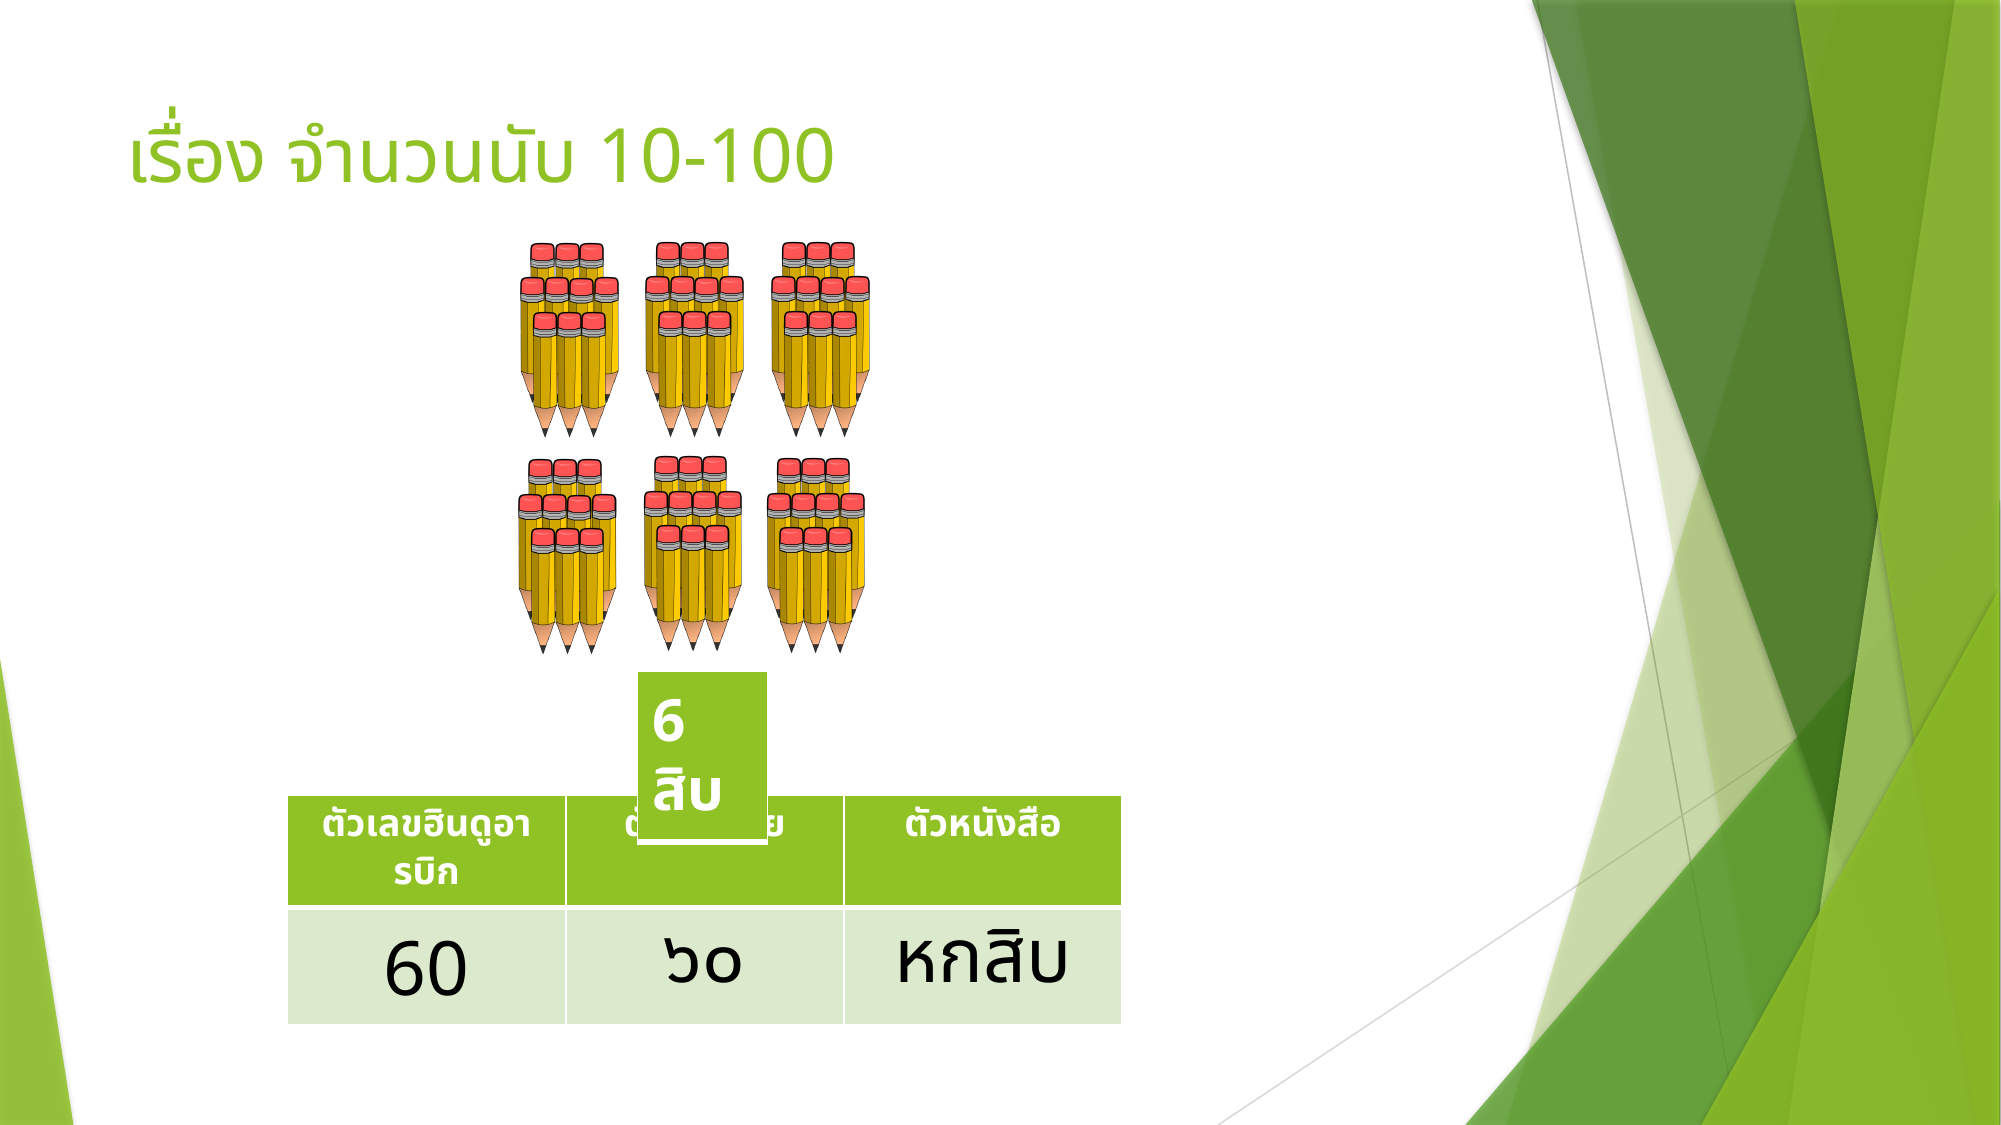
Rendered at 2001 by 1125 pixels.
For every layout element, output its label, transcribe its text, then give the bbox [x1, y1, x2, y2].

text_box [440, 444, 687, 691]
table_header ตัวเลขไทย [567, 796, 843, 905]
table_cell 60 [288, 910, 565, 1024]
table_header ตัวเลขฮินดูอารบิก [288, 796, 565, 905]
table_header 6 สิบ [638, 698, 767, 839]
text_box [443, 227, 693, 443]
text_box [689, 475, 940, 689]
table_cell หกสิบ [845, 910, 1121, 1024]
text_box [694, 227, 945, 473]
title เรื่อง จำนวนนับ 10-100 [111, 99, 1522, 317]
table_header ตัวหนังสือ [845, 796, 1121, 905]
table_cell ๖๐ [567, 910, 843, 1024]
